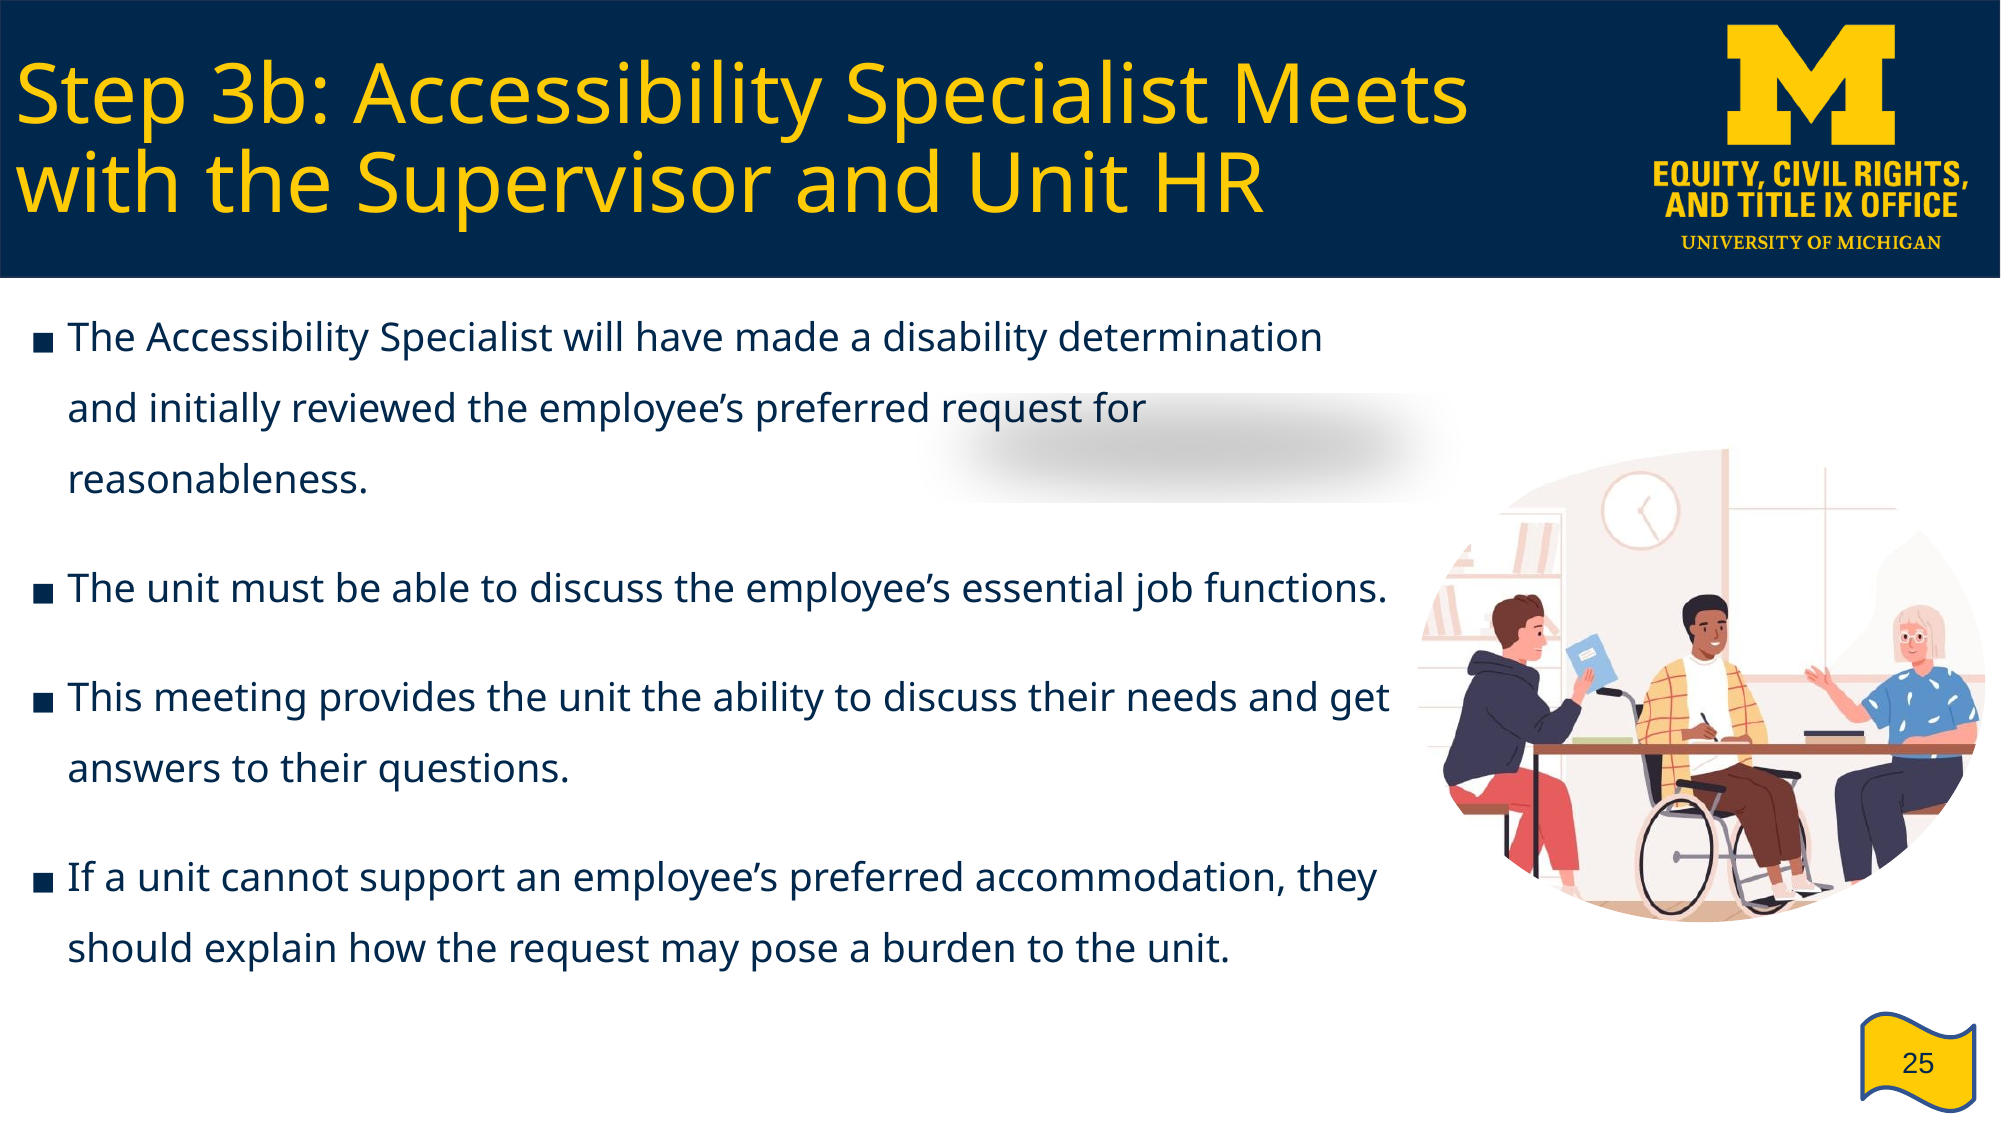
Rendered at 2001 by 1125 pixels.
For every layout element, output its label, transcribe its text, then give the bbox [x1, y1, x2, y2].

list The Accessibility Specialist will have made a disability determination and initially reviewed the employee’s preferred request for reasonableness. The unit must be able to discuss the employee’s essential job functions. This meeting provides the unit the ability to discuss their needs and get answers to their questions. If a unit cannot support an employee’s preferred accommodation, they should explain how the request may pose a burden to the unit. [14, 280, 1418, 1125]
title Step 3b: Accessibility Specialist Meets with the Supervisor and Unit HR [0, 32, 1635, 250]
picture [1601, 0, 2001, 278]
picture [1416, 443, 1986, 923]
